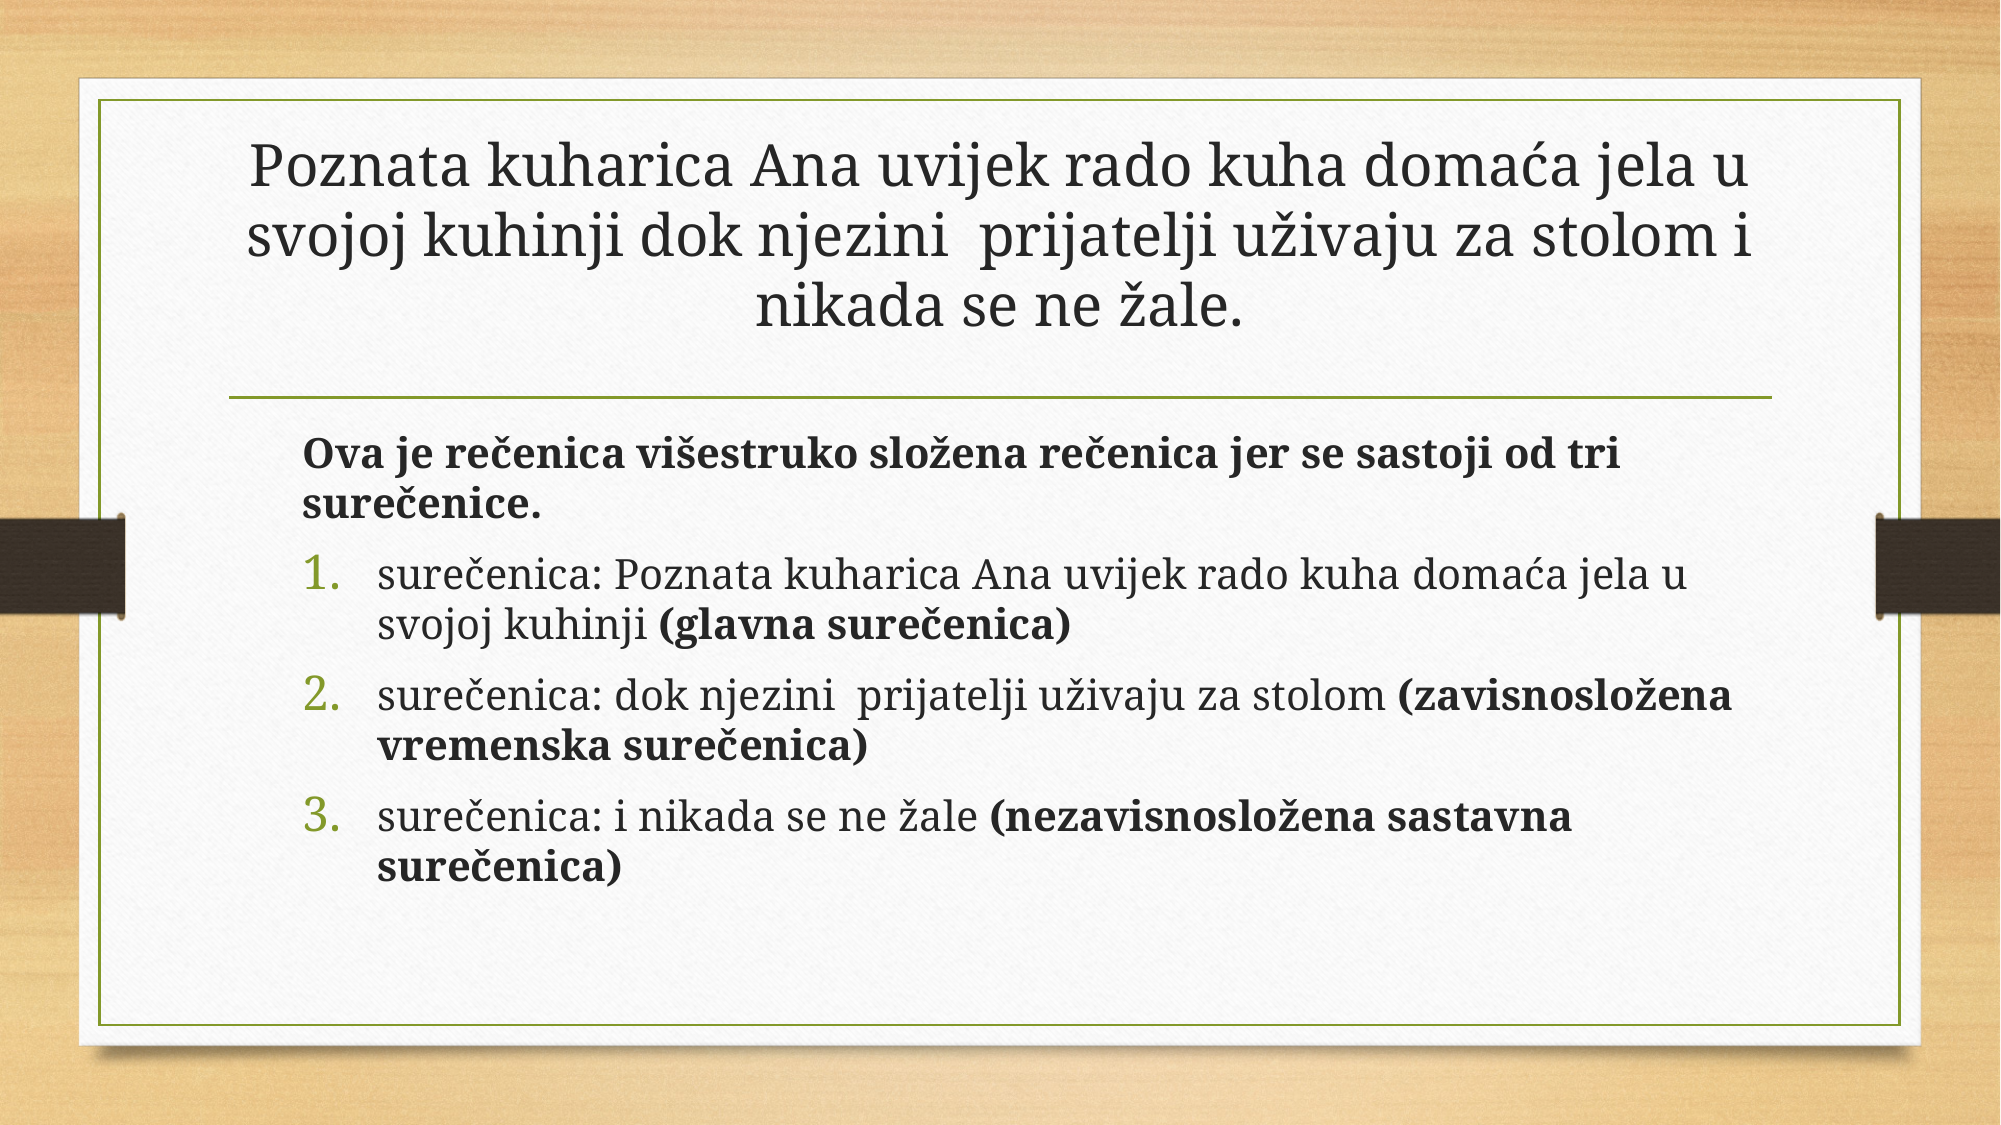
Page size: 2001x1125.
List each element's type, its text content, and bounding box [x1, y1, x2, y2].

picture [0, 0, 2001, 1125]
list Ova je rečenica višestruko složena rečenica jer se sastoji od tri surečenice. surečenica: Poznata kuharica Ana uvijek rado kuha domaća jela u svojoj kuhinji (glavna surečenica) surečenica: dok njezini prijatelji uživaju za stolom (zavisnosložena vremenska surečenica) surečenica: i nikada se ne žale (nezavisnosložena sastavna surečenica) [212, 419, 1788, 964]
title Poznata kuharica Ana uvijek rado kuha domaća jela u svojoj kuhinji dok njezini prijatelji uživaju za stolom i nikada se ne žale. [212, 161, 1788, 375]
